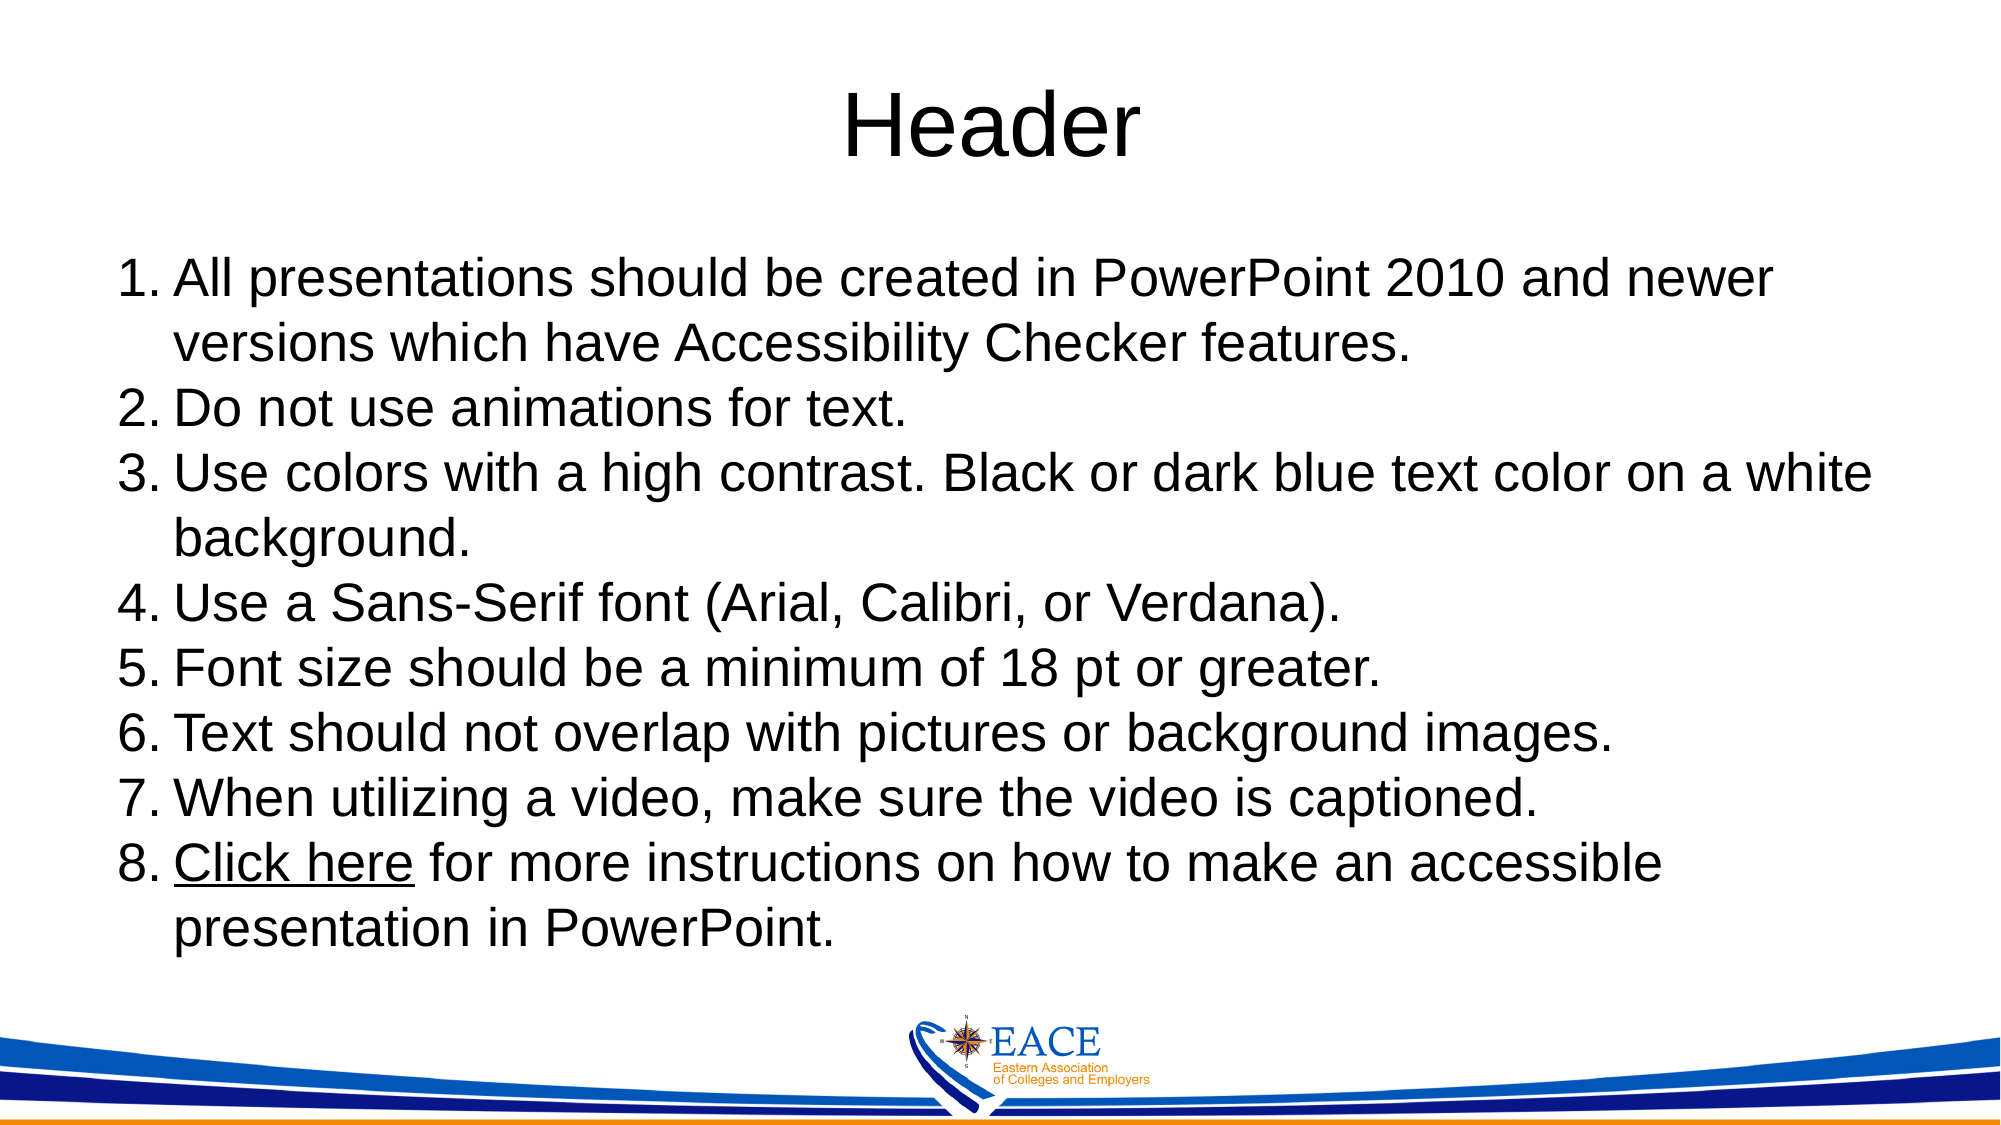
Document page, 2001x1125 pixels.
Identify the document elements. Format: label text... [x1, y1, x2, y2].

text_box All presentations should be created in PowerPoint 2010 and newer versions which have Accessibility Checker features. Do not use animations for text. Use colors with a high contrast. Black or dark blue text color on a white background. Use a Sans-Serif font (Arial, Calibri, or Verdana). Font size should be a minimum of 18 pt or greater. Text should not overlap with pictures or background images. When utilizing a video, make sure the video is captioned. Click here for more instructions on how to make an accessible presentation in PowerPoint. [102, 234, 1893, 1030]
picture [0, 1, 2001, 1125]
text_box Header [39, 57, 1944, 183]
